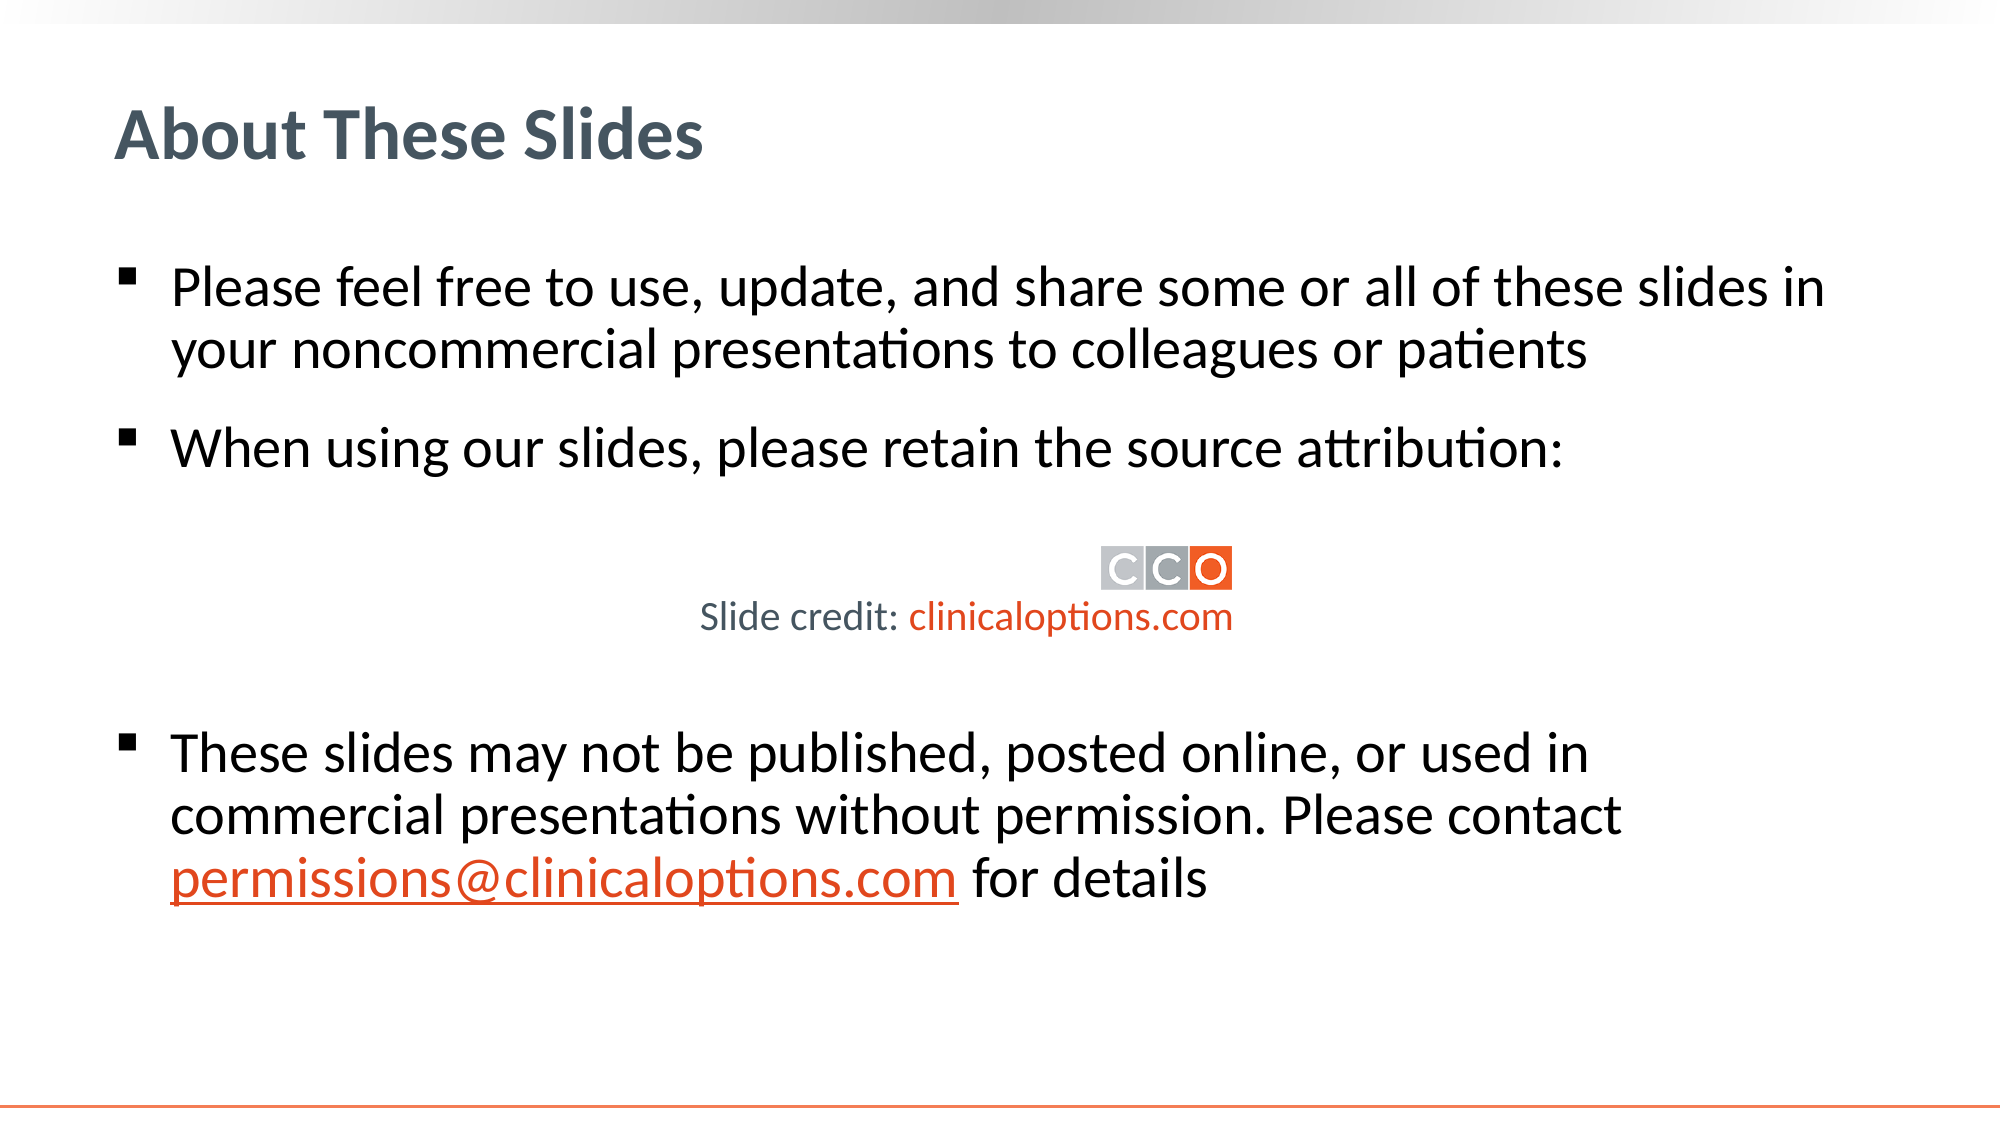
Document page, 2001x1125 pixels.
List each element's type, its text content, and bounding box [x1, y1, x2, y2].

list Please feel free to use, update, and share some or all of these slides in your noncommercial presentations to colleagues or patients When using our slides, please retain the source attribution: These slides may not be published, posted online, or used in commercial presentations without permission. Please contact permissions@clinicaloptions.com for details [99, 248, 1884, 1012]
title About These Slides [100, 39, 1884, 220]
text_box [681, 546, 1253, 648]
